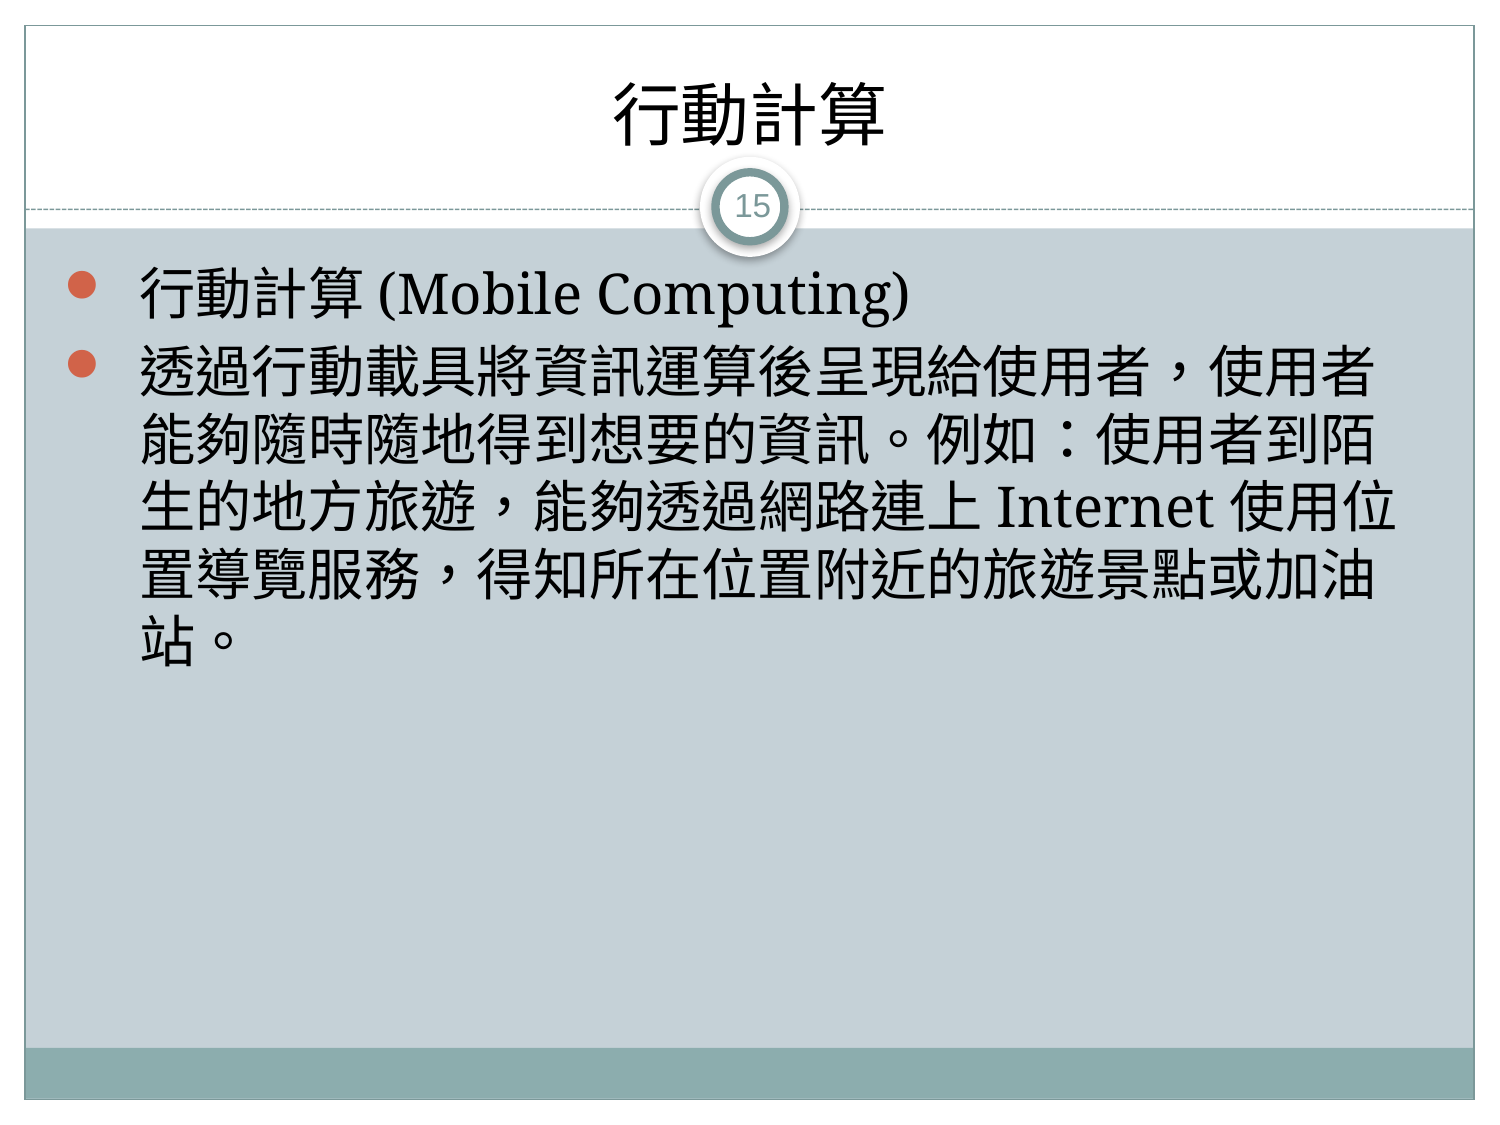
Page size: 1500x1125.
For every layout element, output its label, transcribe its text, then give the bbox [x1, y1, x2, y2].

slide_number 15 [715, 168, 791, 241]
list 行動計算(Mobile Computing) 透過行動載具將資訊運算後呈現給使用者，使用者能夠隨時隨地得到想要的資訊。例如：使用者到陌生的地方旅遊，能夠透過網路連上Internet使用位置導覽服務，得知所在位置附近的旅遊景點或加油站。 [49, 250, 1445, 1001]
title 行動計算 [49, 37, 1450, 162]
